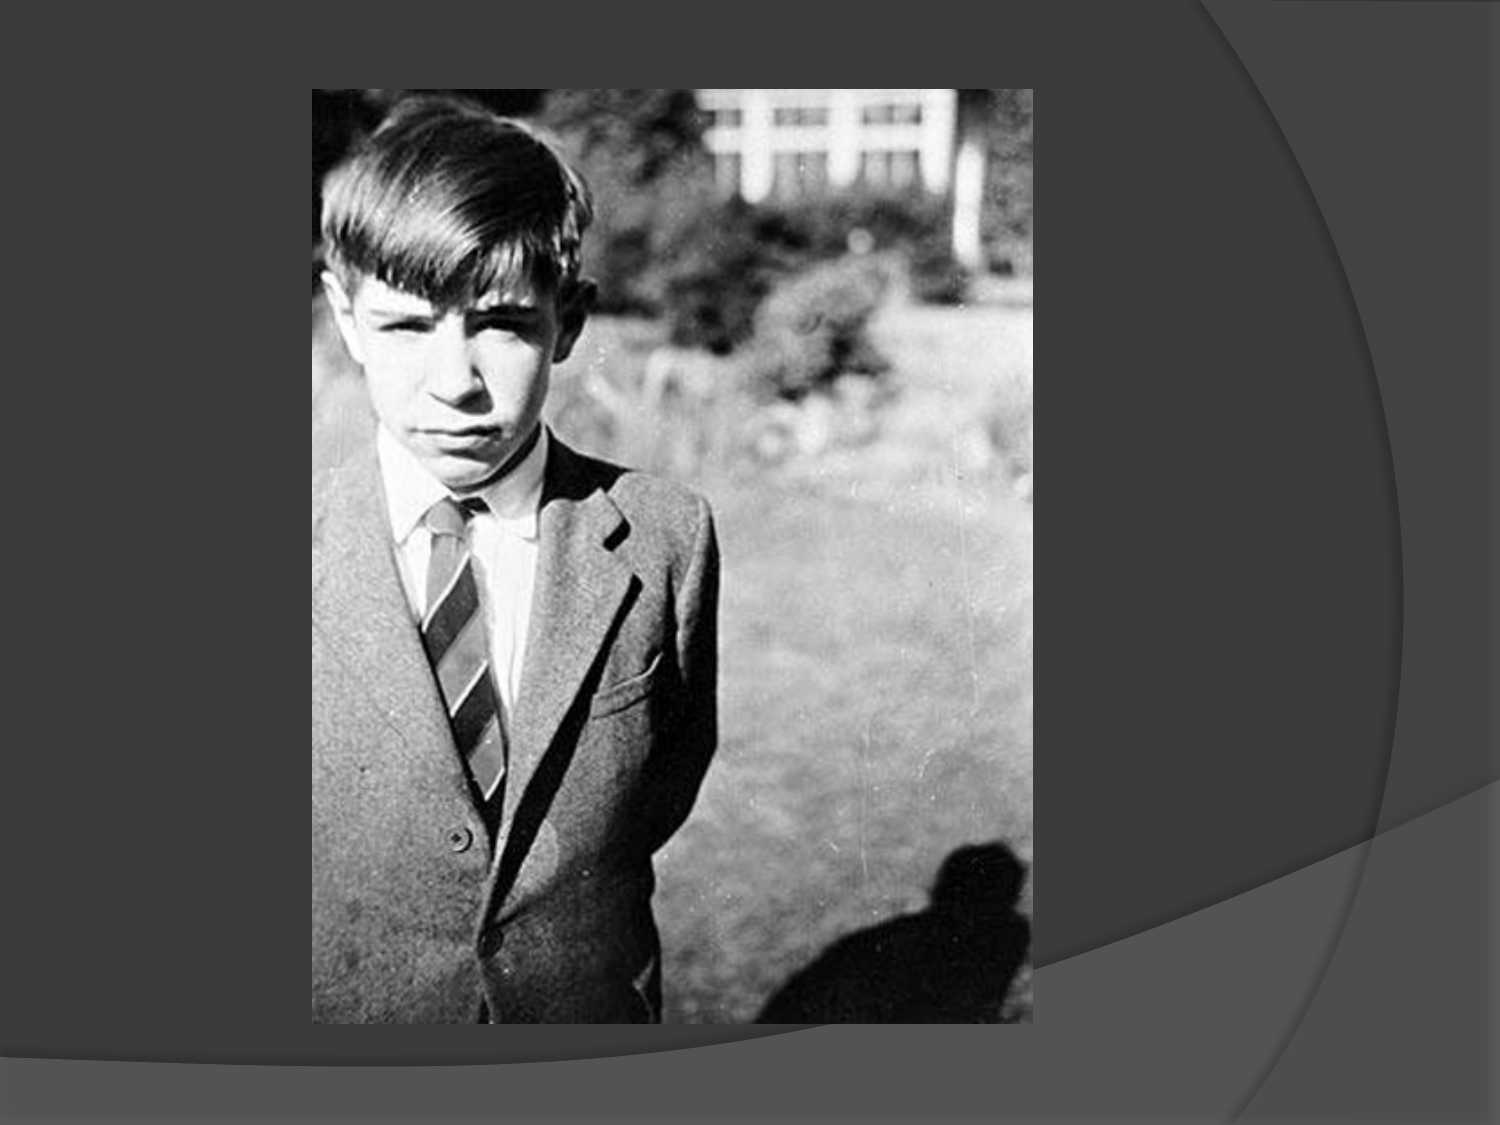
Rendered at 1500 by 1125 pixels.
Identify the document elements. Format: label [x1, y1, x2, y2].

list [312, 89, 1033, 1025]
